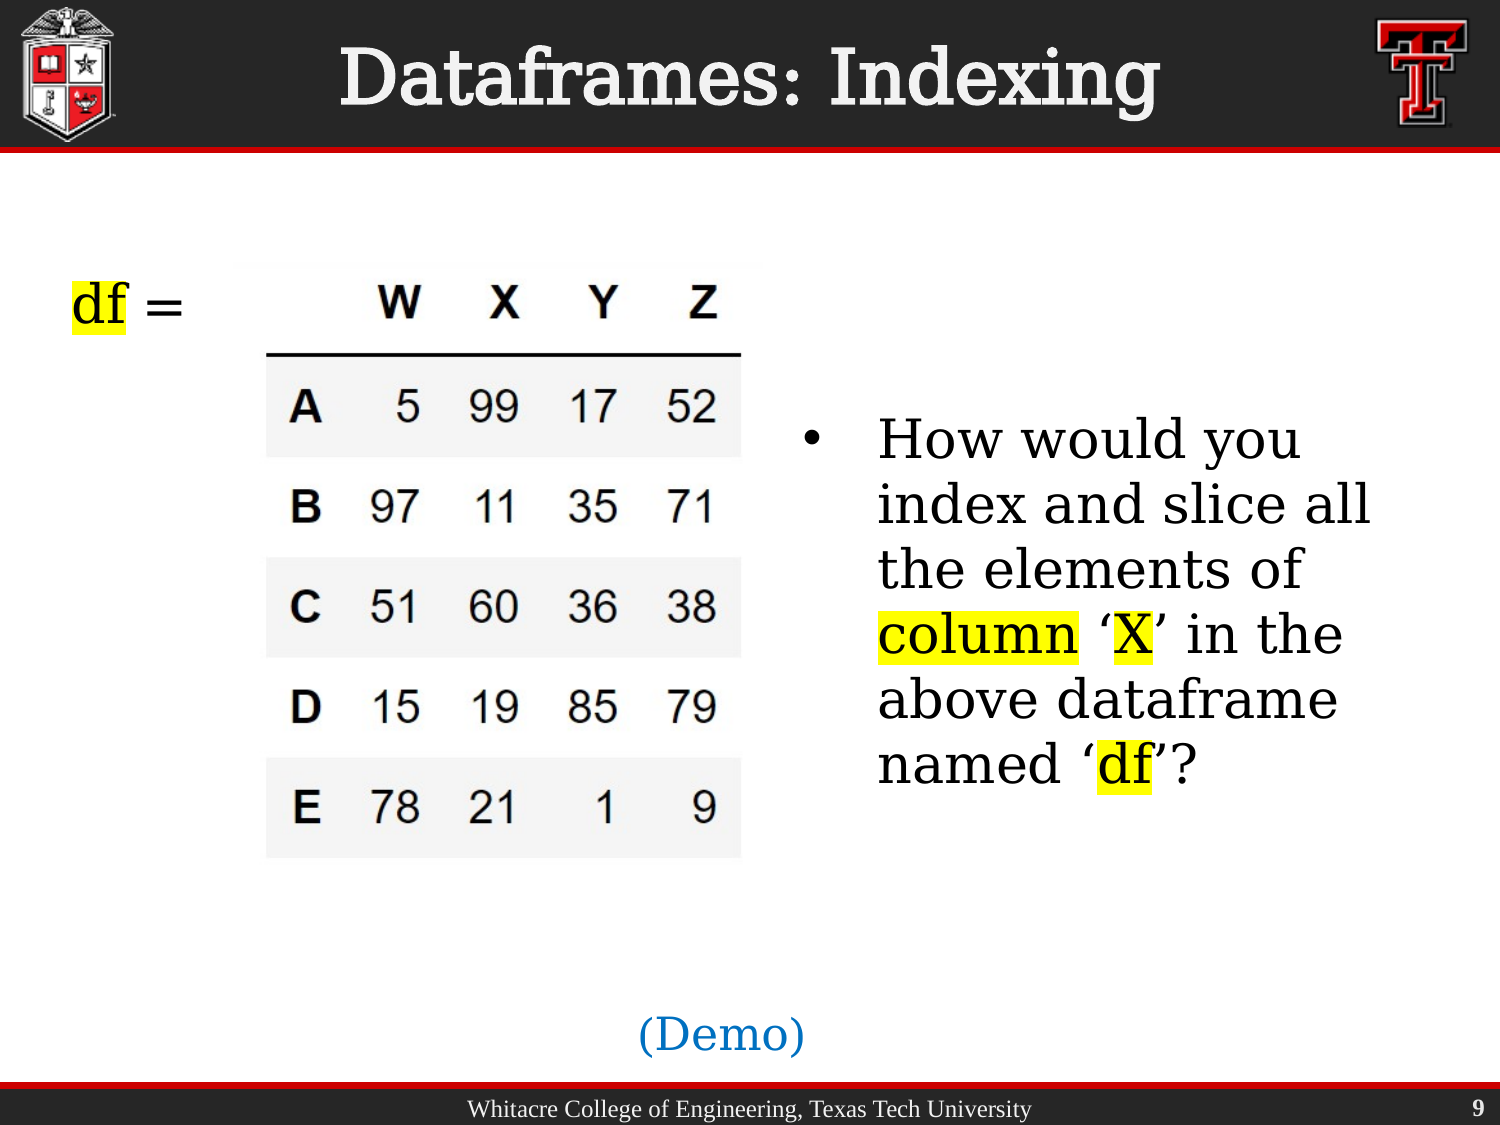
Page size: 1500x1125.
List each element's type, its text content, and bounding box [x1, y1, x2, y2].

slide_number 9 [1392, 1086, 1500, 1125]
title Dataframes: Indexing [151, 6, 1349, 141]
text_box df = [57, 262, 231, 342]
text_box How would you index and slice all the elements of column ‘X’ in the above dataframe named ‘df’? [787, 397, 1472, 802]
picture [1373, 14, 1472, 128]
picture [233, 262, 764, 876]
picture [21, 7, 116, 142]
text_box (Demo) [620, 997, 824, 1067]
